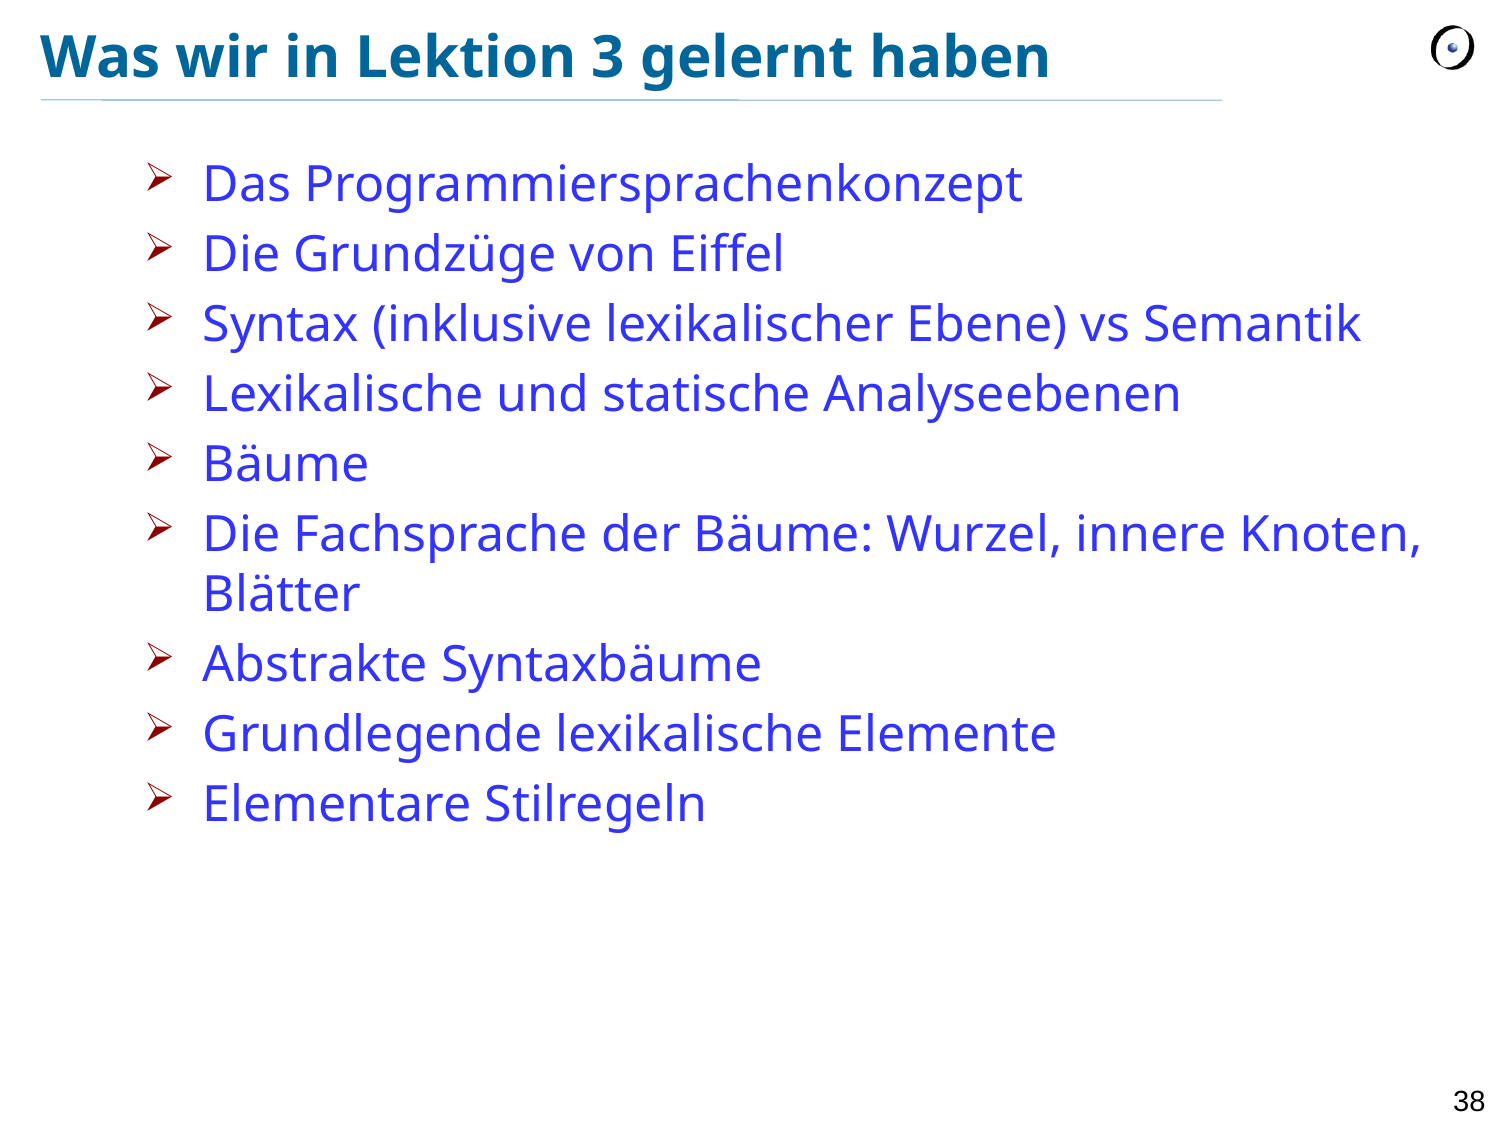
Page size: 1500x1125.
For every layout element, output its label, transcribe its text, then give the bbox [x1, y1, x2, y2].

picture [1429, 20, 1476, 72]
title Was wir in Lektion 3 gelernt haben [40, 18, 1344, 91]
list Das Programmiersprachenkonzept Die Grundzüge von Eiffel Syntax (inklusive lexikalischer Ebene) vs Semantik Lexikalische und statische Analyseebenen Bäume Die Fachsprache der Bäume: Wurzel, innere Knoten, Blätter Abstrakte Syntaxbäume Grundlegende lexikalische Elemente Elementare Stilregeln [40, 143, 1451, 1071]
